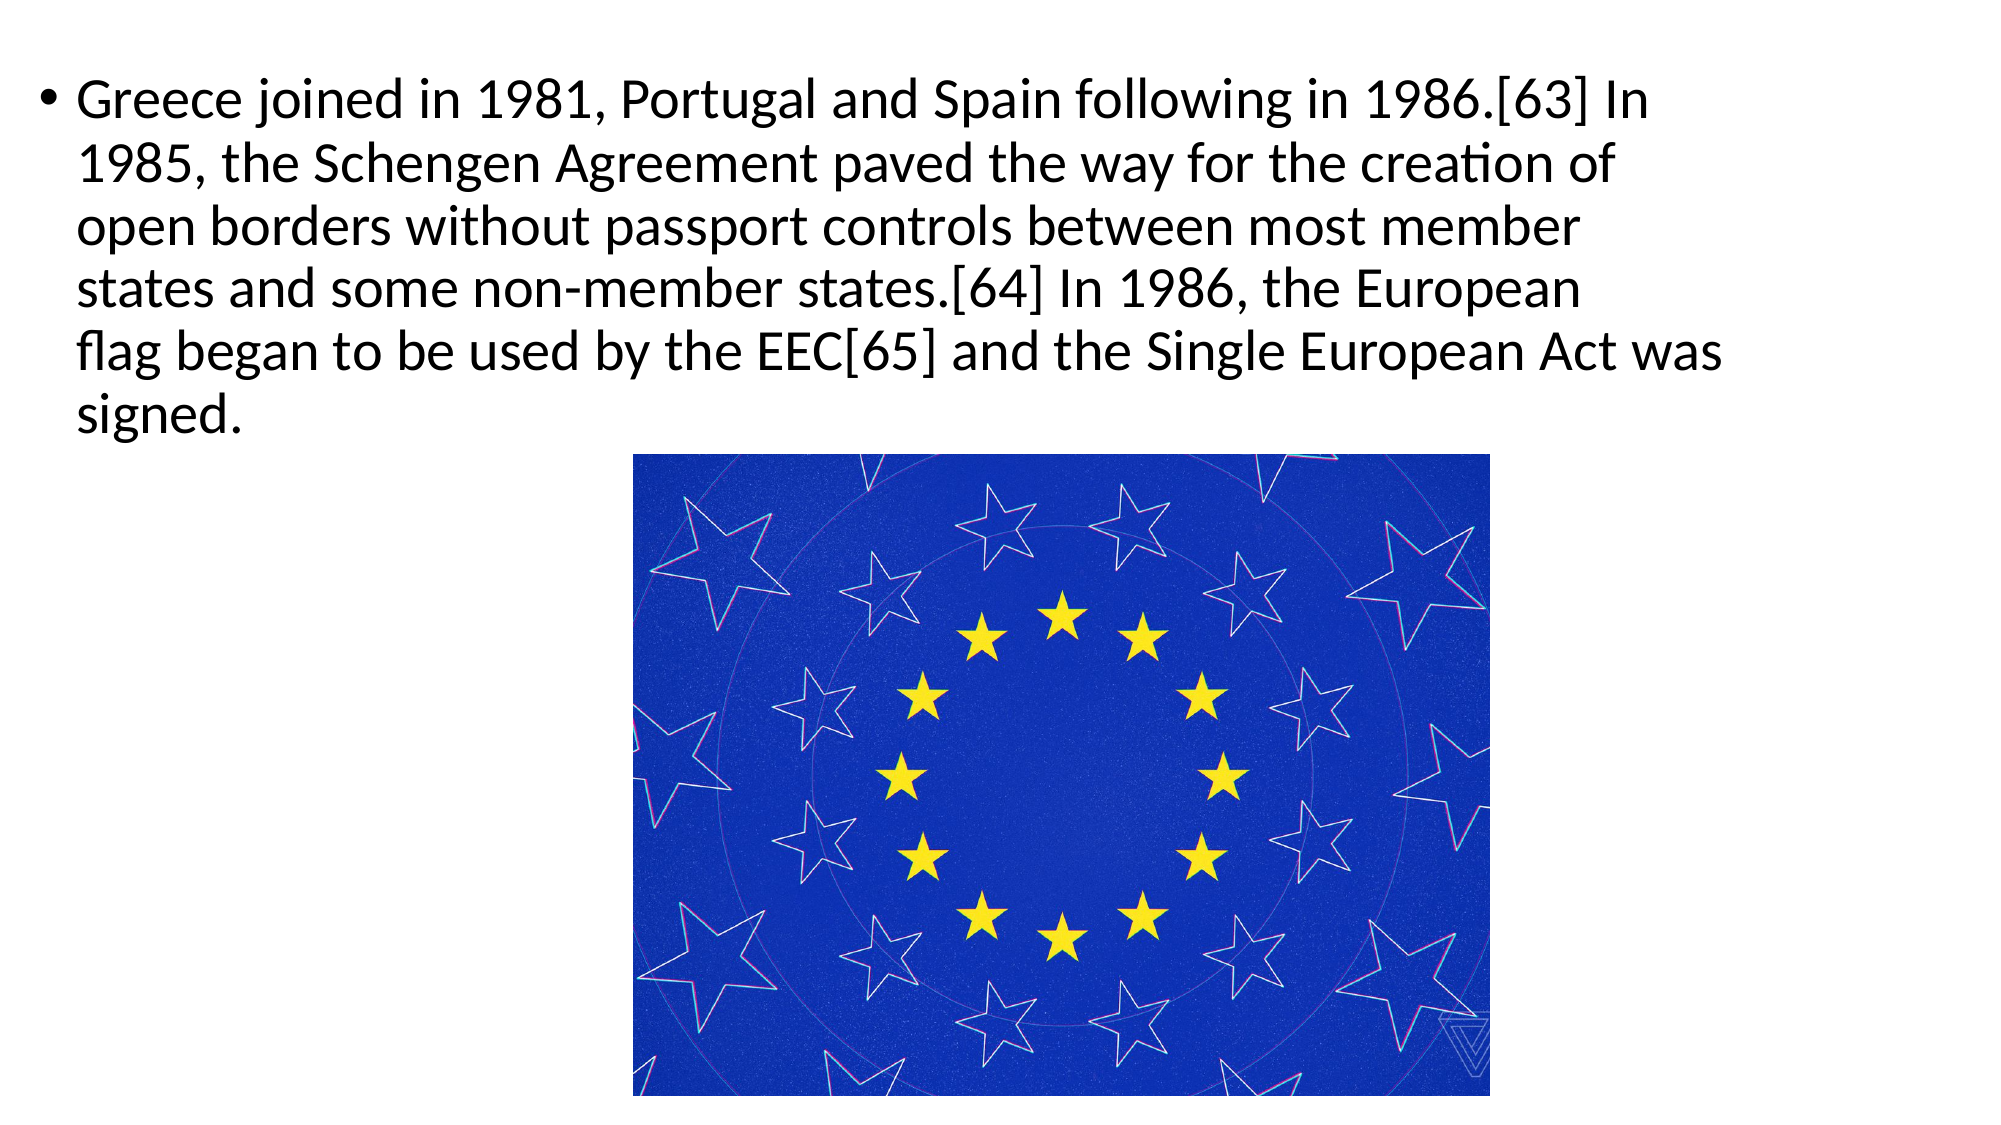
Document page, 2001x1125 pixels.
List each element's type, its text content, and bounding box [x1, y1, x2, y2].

list Greece joined in 1981, Portugal and Spain following in 1986.[63] In 1985, the Schengen Agreement paved the way for the creation of open borders without passport controls between most member states and some non-member states.[64] In 1986, the European flag began to be used by the EEC[65] and the Single European Act was signed. [23, 61, 1749, 775]
picture [633, 454, 1490, 1096]
